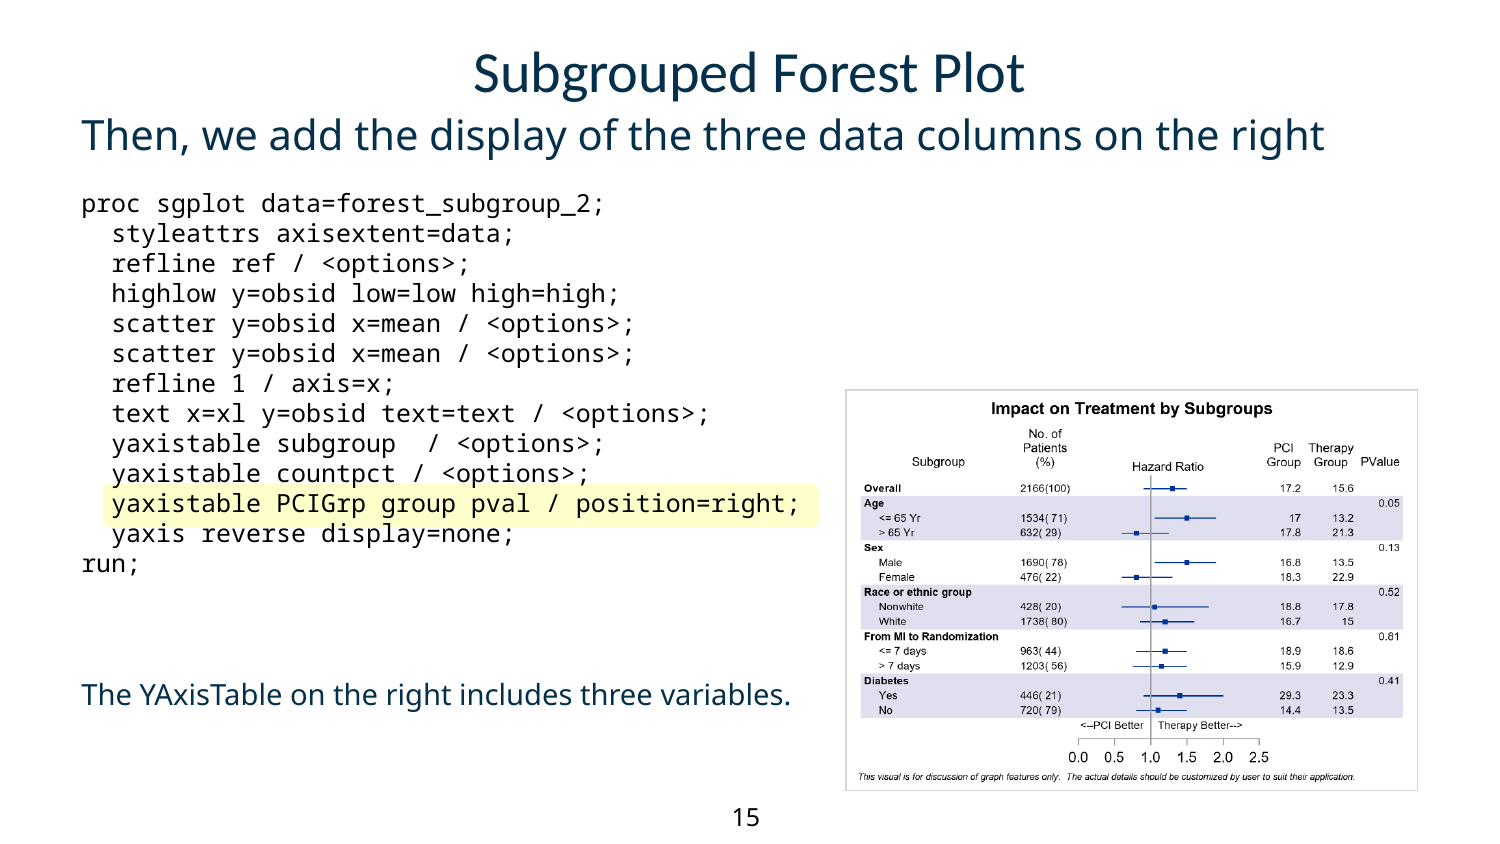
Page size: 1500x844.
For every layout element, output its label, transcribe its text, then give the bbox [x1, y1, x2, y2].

list Then, we add the display of the three data columns on the right [66, 108, 1376, 180]
picture [845, 389, 1418, 791]
text_box proc sgplot data=forest_subgroup_2; styleattrs axisextent=data; refline ref / <options>; highlow y=obsid low=low high=high; scatter y=obsid x=mean / <options>; scatter y=obsid x=mean / <options>; refline 1 / axis=x; text x=xl y=obsid text=text / <options>; yaxistable subgroup / <options>; yaxistable countpct / <options>; yaxistable PCIGrp group pval / position=right; yaxis reverse display=none; run; [66, 180, 1121, 585]
text_box The YAxisTable on the right includes three variables. [66, 674, 818, 734]
title Subgrouped Forest Plot [102, 31, 1398, 107]
